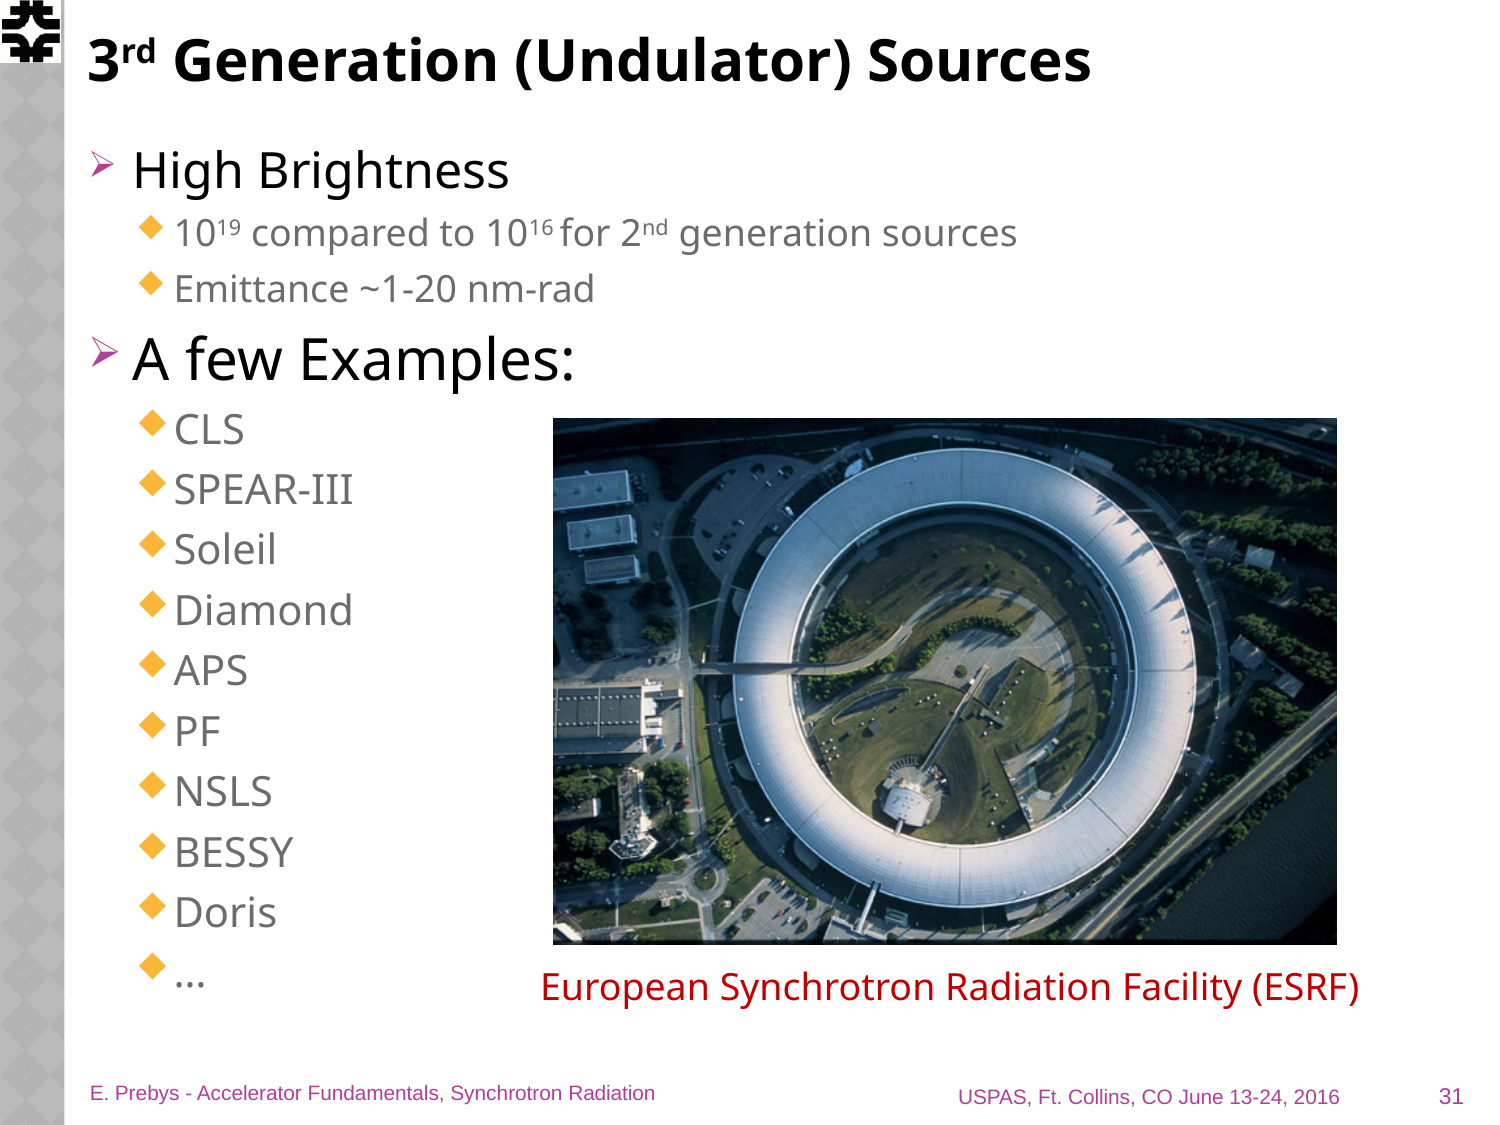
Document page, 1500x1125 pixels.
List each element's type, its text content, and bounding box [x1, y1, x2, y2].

title 3rd Generation (Undulator) Sources [80, 20, 1436, 93]
text_box European Synchrotron Radiation Facility (ESRF) [525, 955, 1375, 1016]
picture [0, 0, 61, 63]
slide_number 31 [1367, 1071, 1465, 1110]
list High Brightness 1019 compared to 1016 for 2nd generation sources Emittance ~1-20 nm-rad A few Examples: CLS SPEAR-III Soleil Diamond APS PF NSLS BESSY Doris … [72, 131, 1444, 292]
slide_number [827, 1077, 1355, 1110]
picture [552, 417, 1337, 945]
footer E. Prebys - Accelerator Fundamentals, Synchrotron Radiation [75, 1075, 709, 1105]
